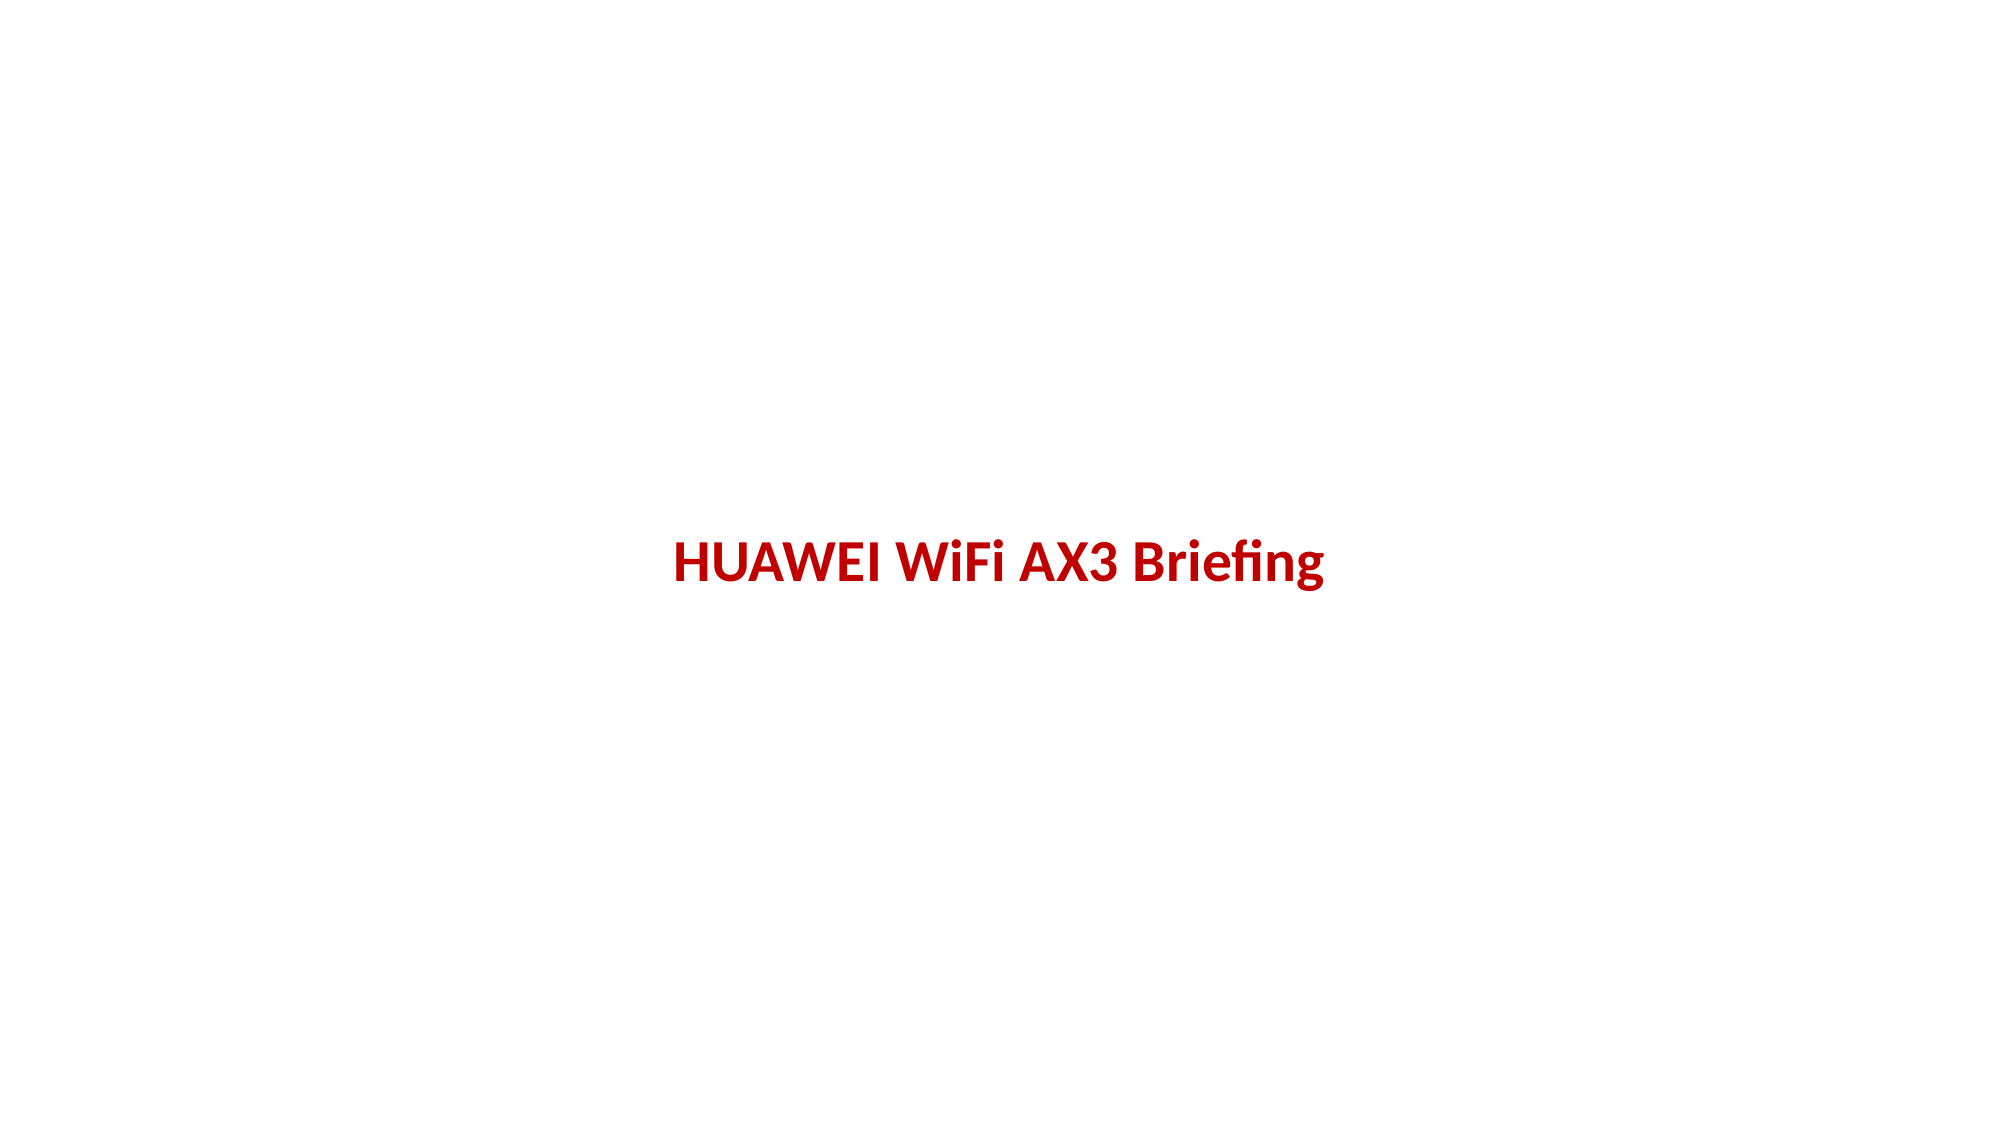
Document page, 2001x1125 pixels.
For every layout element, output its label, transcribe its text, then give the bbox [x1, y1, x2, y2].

title HUAWEI WiFi AX3 Briefing [94, 522, 1906, 603]
